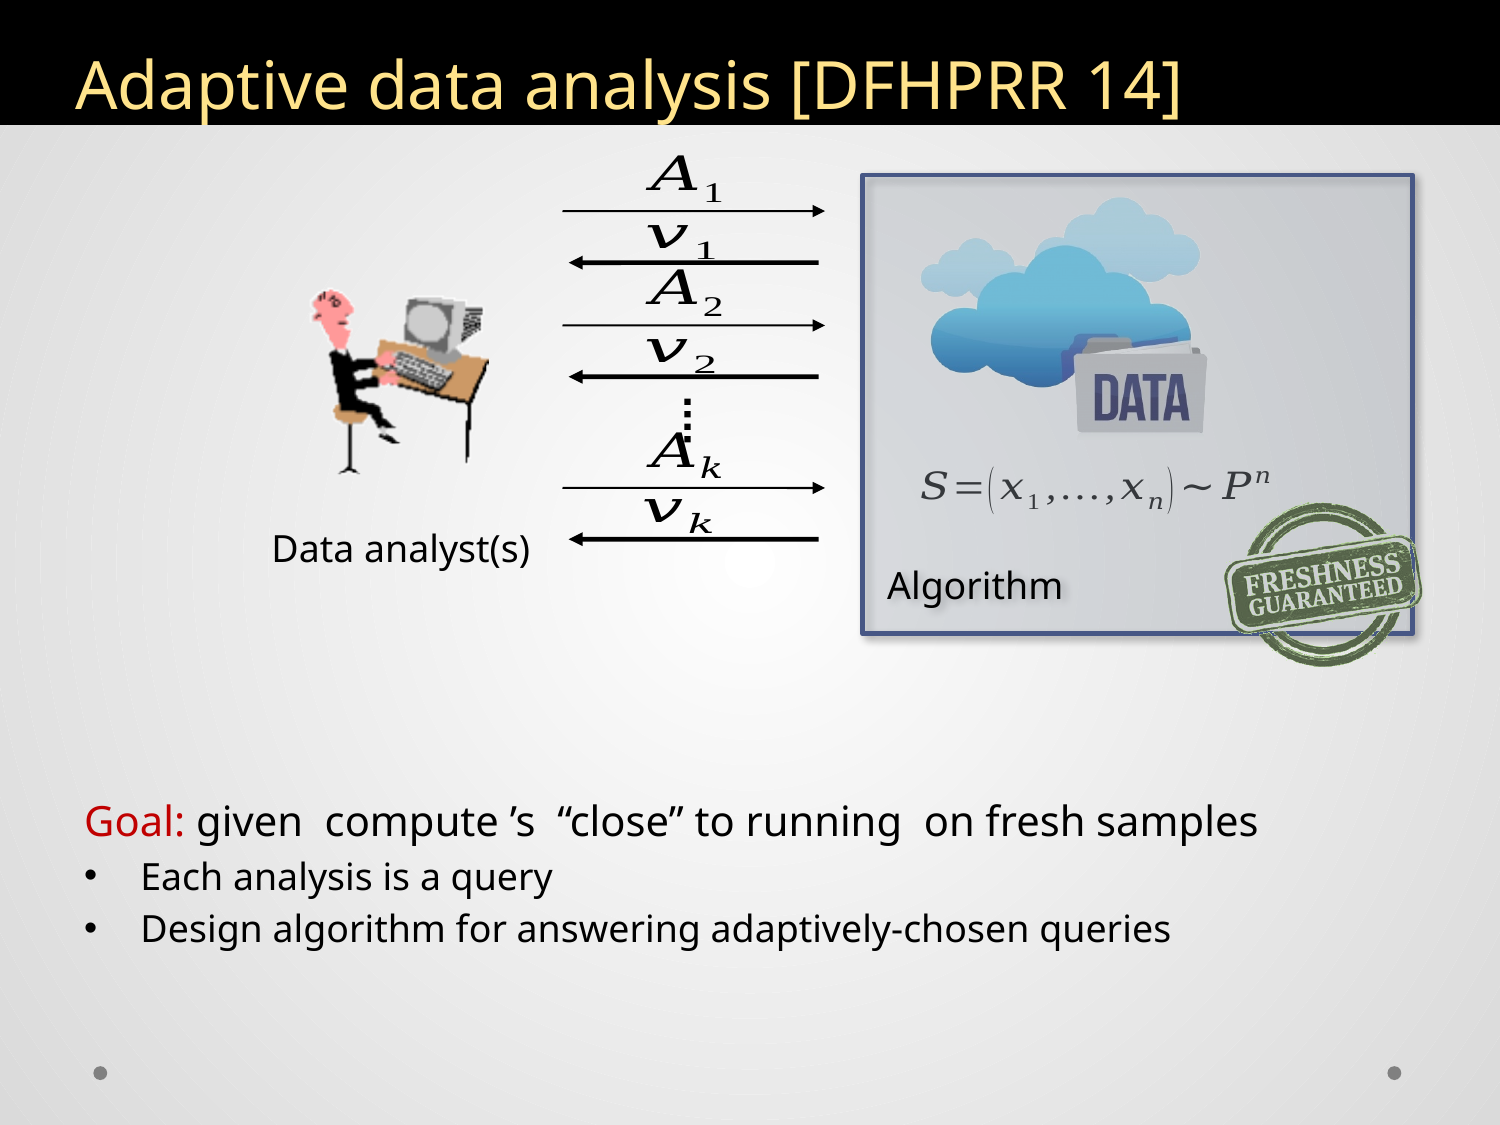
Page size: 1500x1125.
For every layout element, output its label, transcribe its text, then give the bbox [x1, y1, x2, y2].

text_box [562, 148, 826, 212]
picture [256, 255, 489, 479]
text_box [562, 262, 826, 326]
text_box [562, 425, 826, 489]
picture [1224, 502, 1424, 667]
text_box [568, 323, 819, 380]
text_box Data analyst(s) [256, 517, 546, 578]
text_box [568, 483, 819, 540]
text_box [568, 220, 819, 261]
text_box Algorithm [860, 173, 1415, 636]
title Adaptive data analysis [DFHPRR 14] [0, 0, 1500, 125]
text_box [902, 178, 1272, 518]
